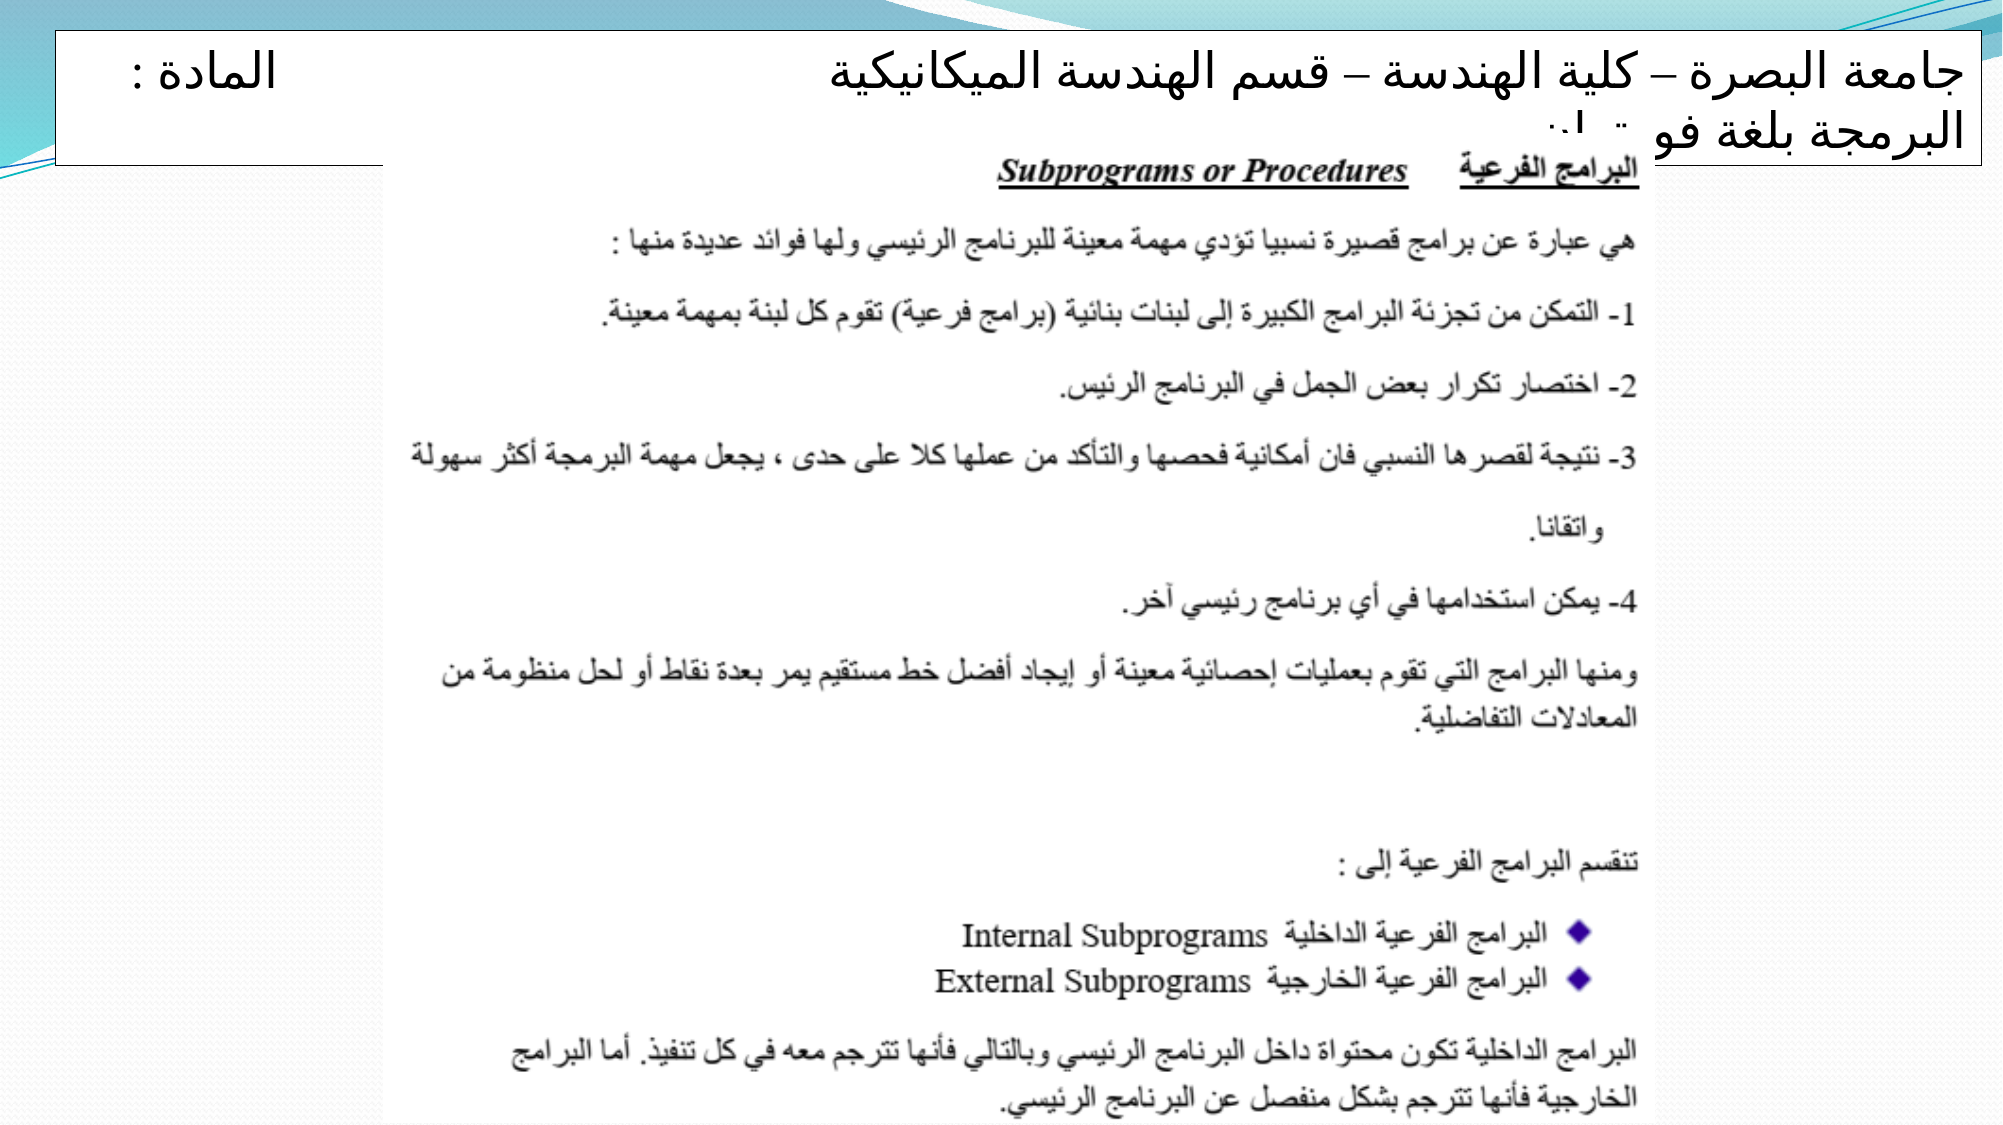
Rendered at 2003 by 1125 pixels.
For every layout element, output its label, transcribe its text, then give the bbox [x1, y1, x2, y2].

picture [383, 133, 1655, 1123]
text_box جامعة البصرة – كلية الهندسة – قسم الهندسة الميكانيكية المادة : البرمجة بلغة فورتران [55, 30, 1982, 166]
